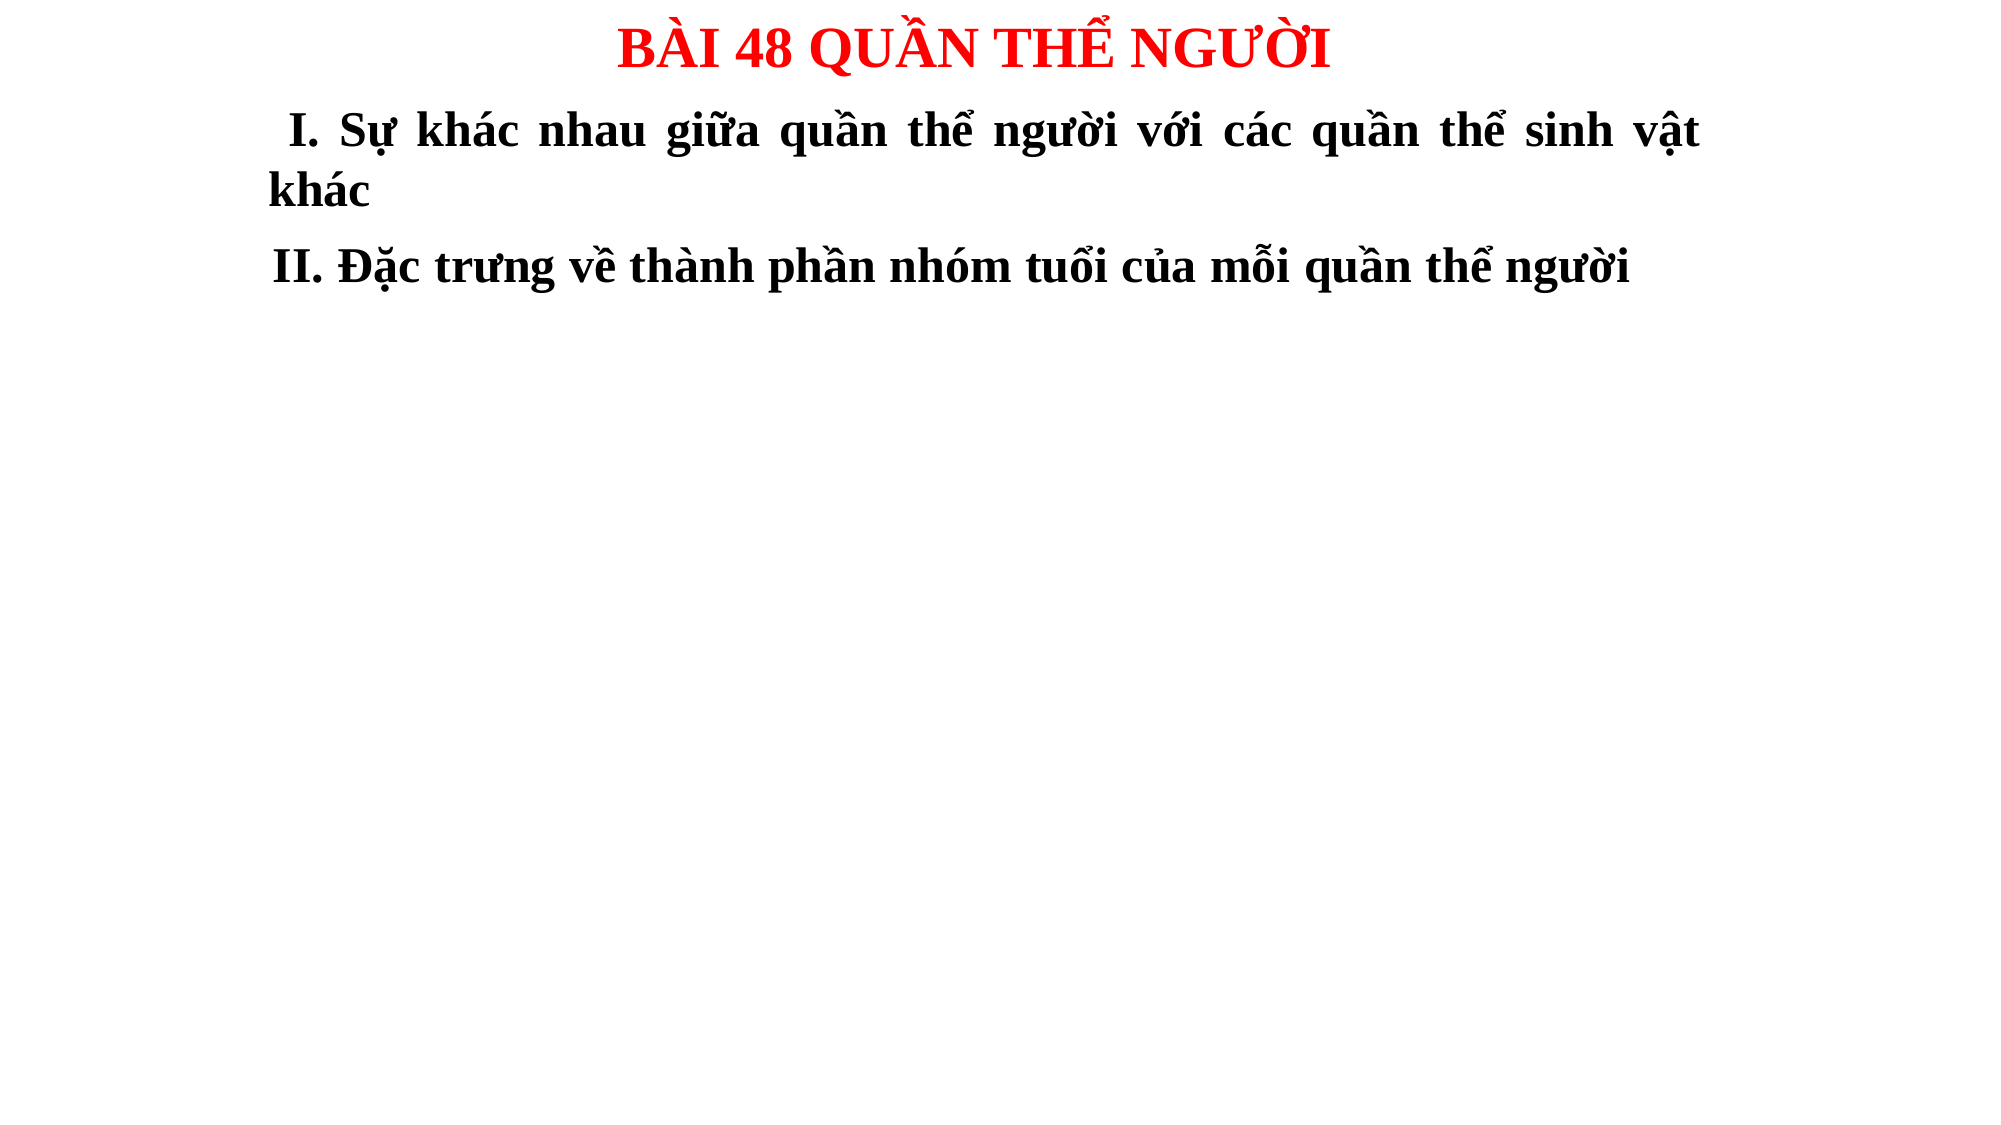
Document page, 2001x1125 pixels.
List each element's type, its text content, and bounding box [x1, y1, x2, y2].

text_box I. Sự khác nhau giữa quần thể người với các quần thể sinh vật khác [253, 88, 1717, 225]
text_box II. Đặc trưng về thành phần nhóm tuổi của mỗi quần thể người [258, 225, 1646, 360]
text_box BÀI 48 QUẦN THỂ NGƯỜI [224, 1, 1725, 86]
